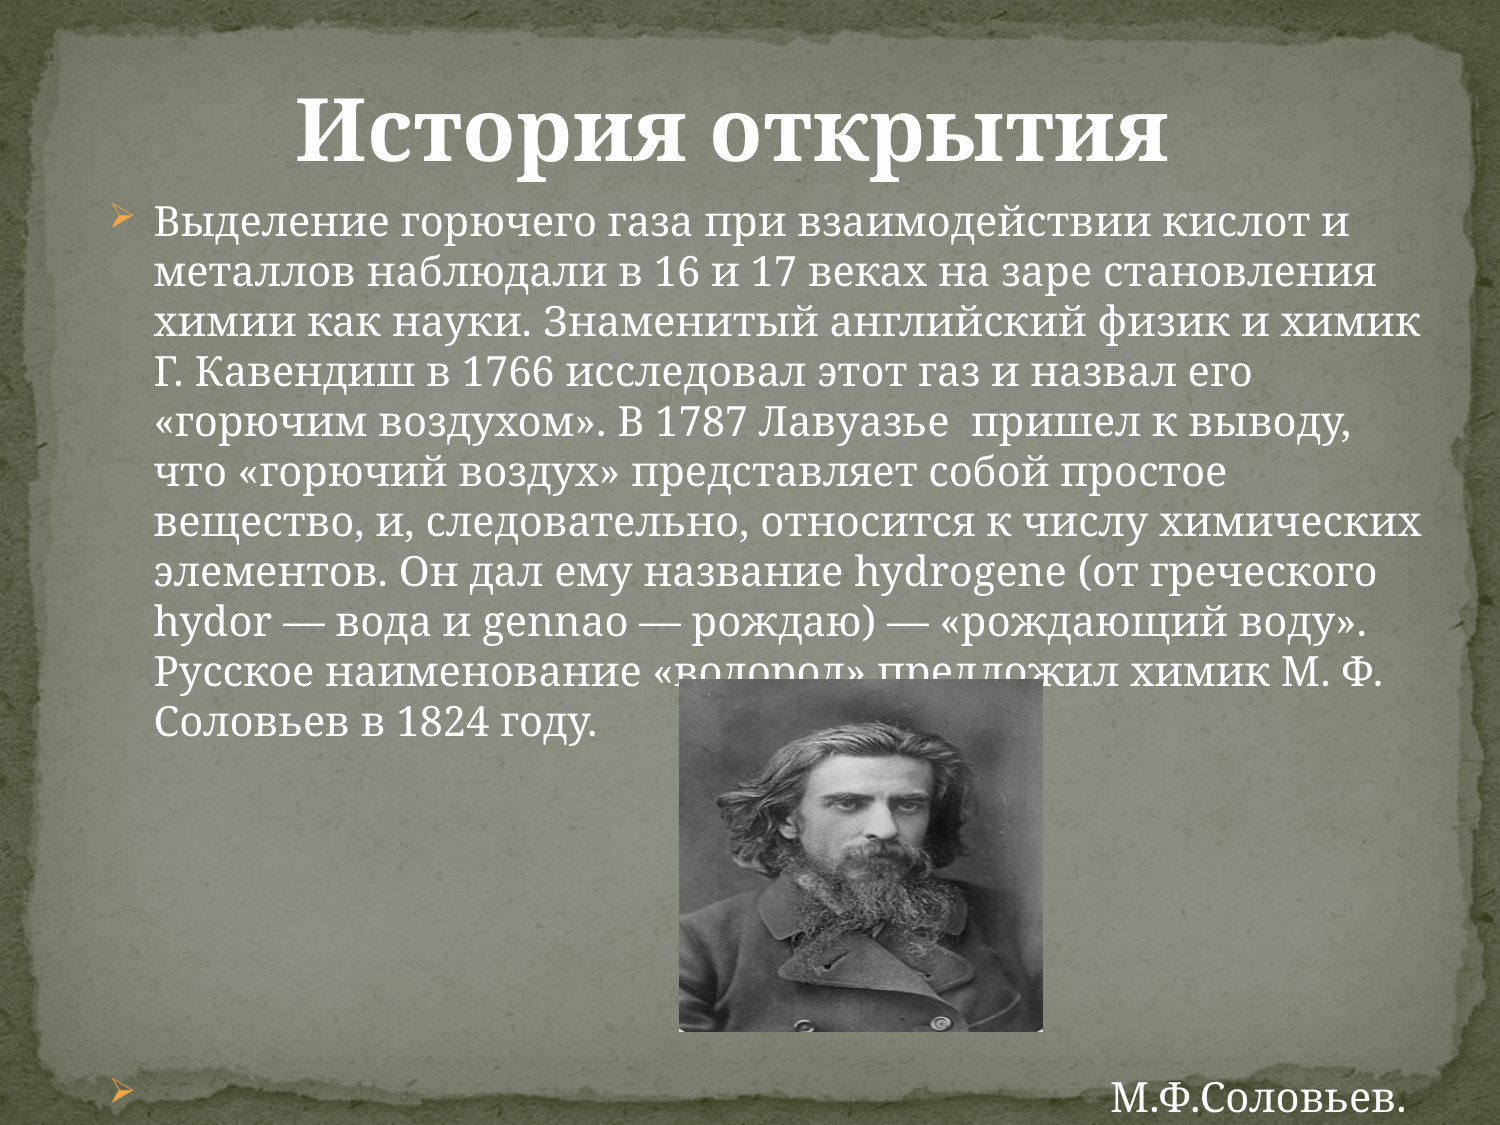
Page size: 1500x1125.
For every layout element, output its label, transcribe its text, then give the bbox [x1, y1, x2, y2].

picture [679, 679, 1043, 1032]
list Выделение горючего газа при взаимодействии кислот и металлов наблюдали в 16 и 17 веках на заре становления химии как науки. Знаменитый английский физик и химик Г. Кавендиш в 1766 исследовал этот газ и назвал его «горючим воздухом». В 1787 Лавуазье пришел к выводу, что «горючий воздух» представляет собой простое вещество, и, следовательно, относится к числу химических элементов. Он дал ему название hydrogene (от греческого hydor — вода и gennao — рождаю) — «рождающий воду». Русское наименование «водород» предложил химик М. Ф. Соловьев в 1824 году. М.Ф.Соловьев. [93, 187, 1444, 1050]
title История открытия [35, 23, 1430, 186]
